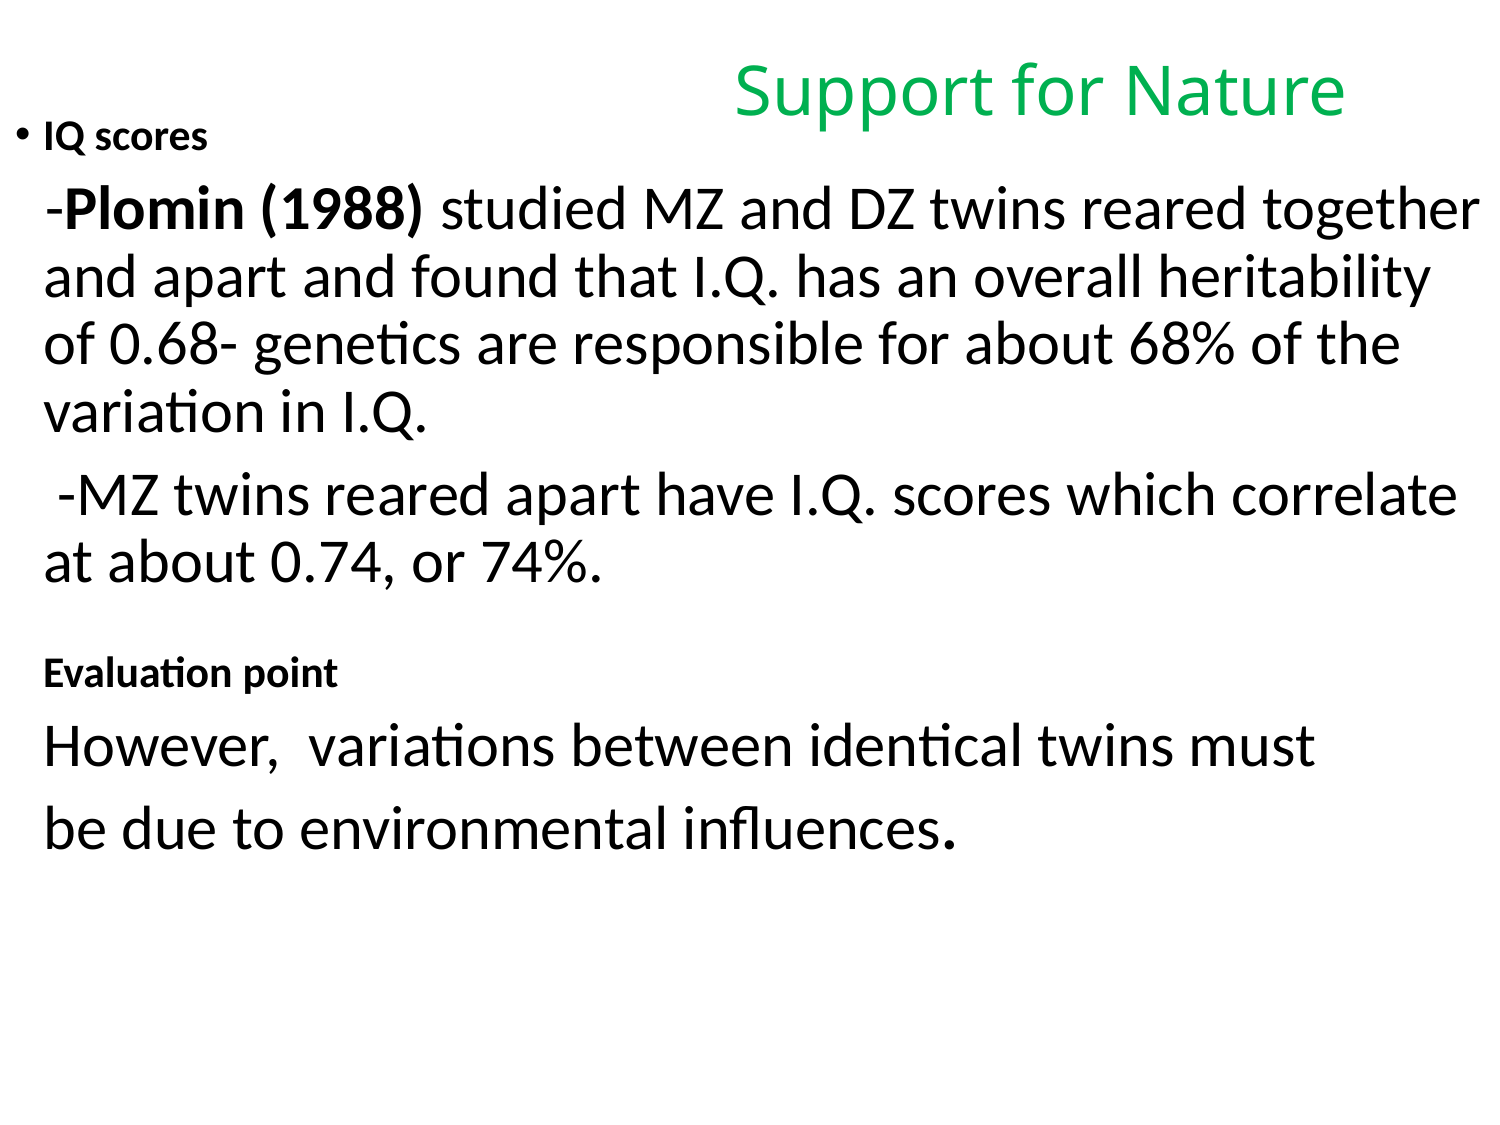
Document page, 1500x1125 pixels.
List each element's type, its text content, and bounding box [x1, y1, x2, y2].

list IQ scores -Plomin (1988) studied MZ and DZ twins reared together and apart and found that I.Q. has an overall heritability of 0.68- genetics are responsible for about 68% of the variation in I.Q. -MZ twins reared apart have I.Q. scores which correlate at about 0.74, or 74%. Evaluation point However, variations between identical twins must be due to environmental influences. [0, 105, 1500, 1125]
title Support for Nature [719, 0, 1500, 105]
